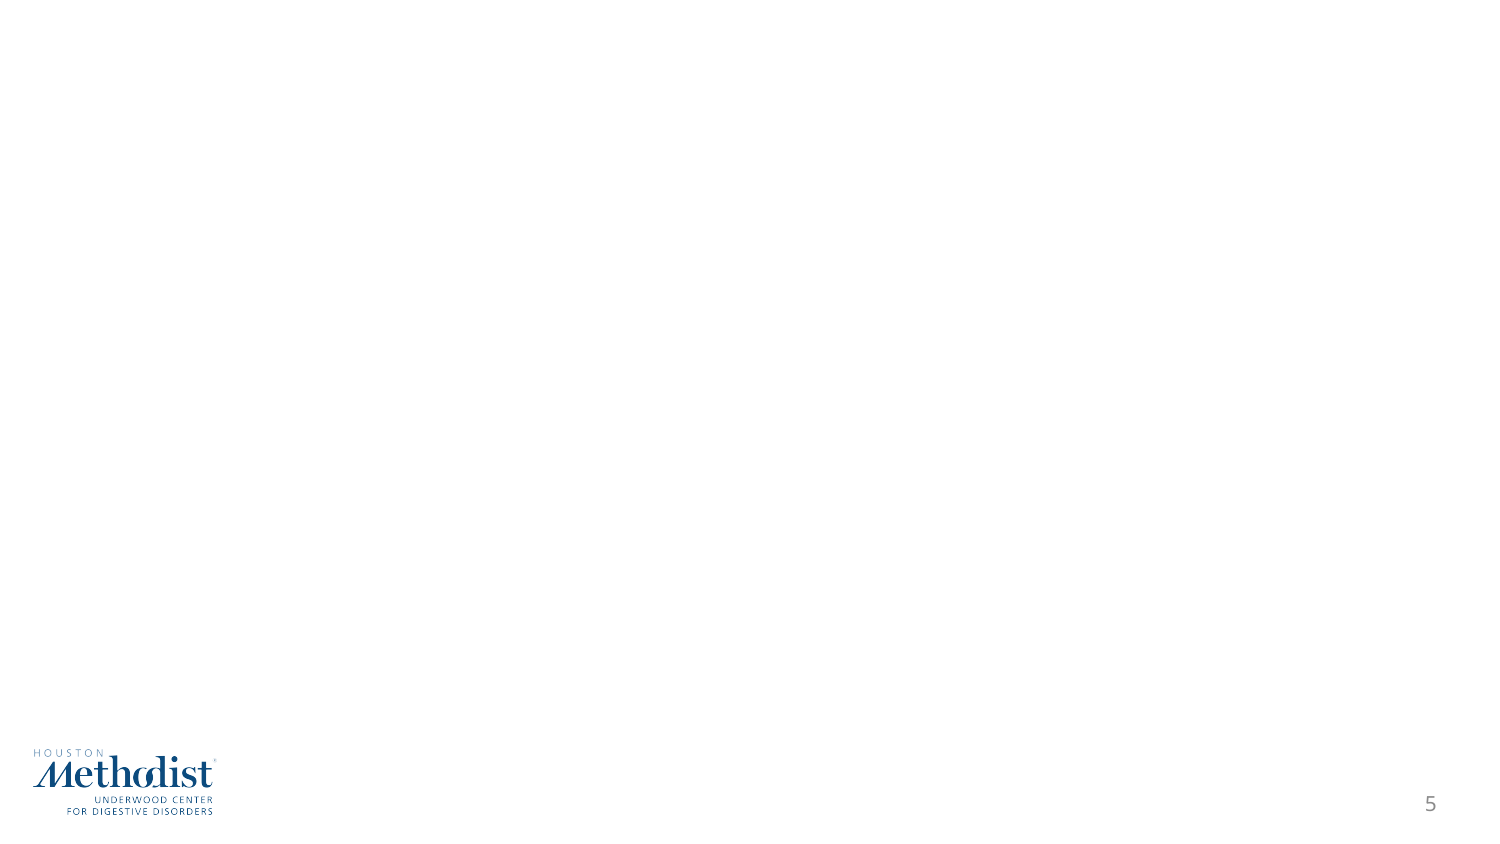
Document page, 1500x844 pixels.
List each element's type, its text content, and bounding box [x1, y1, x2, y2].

picture [33, 749, 217, 815]
slide_number 5 [1066, 782, 1452, 828]
